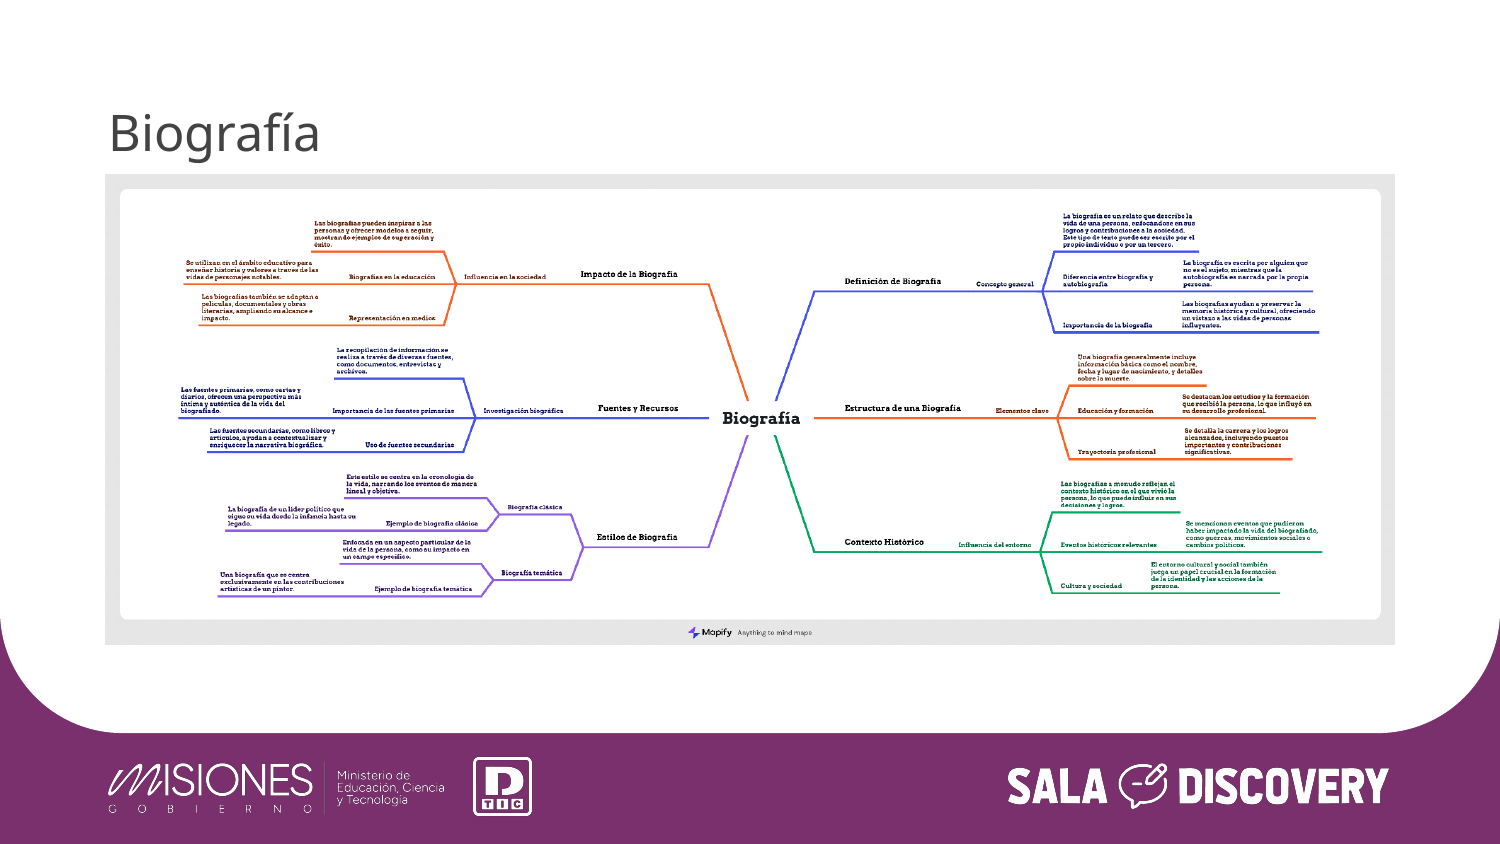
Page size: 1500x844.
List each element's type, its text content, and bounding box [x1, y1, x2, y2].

title Biografía [93, 85, 393, 180]
text_box [0, 0, 1500, 734]
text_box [105, 753, 1395, 821]
picture [105, 174, 1395, 645]
